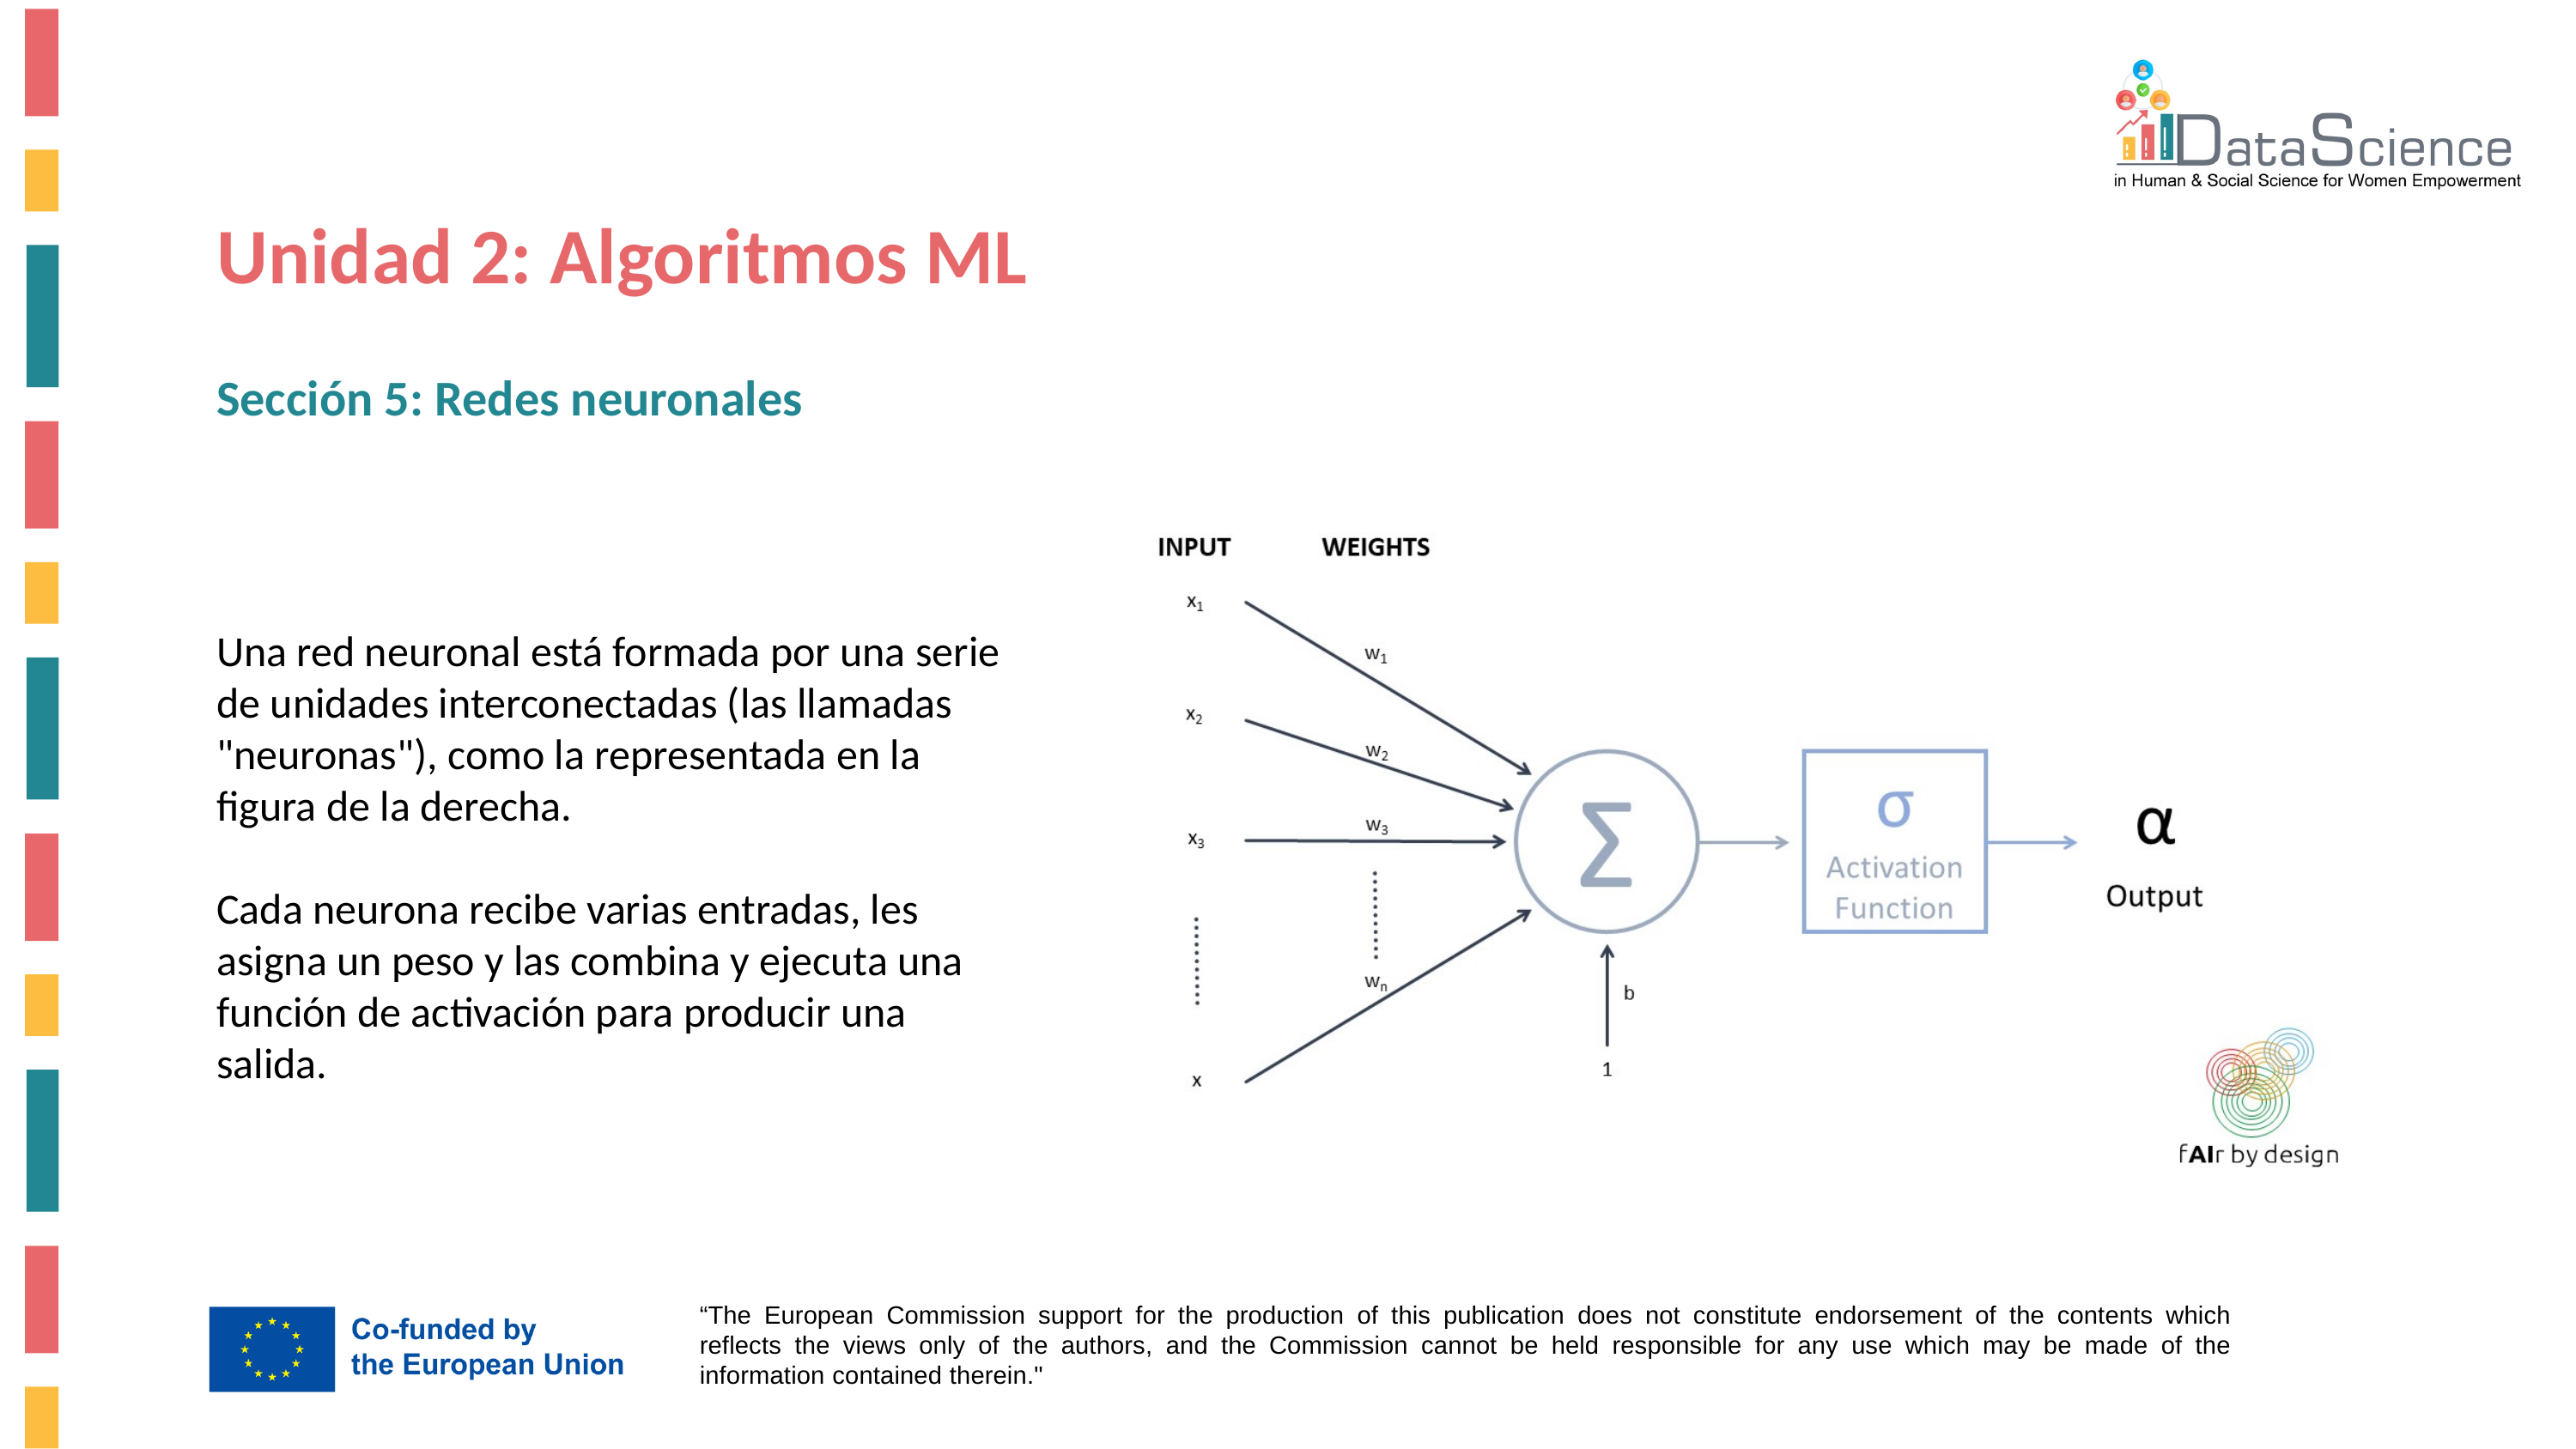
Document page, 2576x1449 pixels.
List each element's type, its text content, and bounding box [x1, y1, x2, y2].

text_box Unidad 2: Algoritmos ML [204, 198, 1438, 306]
text_box Sección 5: Redes neuronales [204, 359, 1619, 433]
picture [204, 1301, 655, 1397]
text_box Una red neuronal está formada por una serie de unidades interconectadas (las llamadas "neuronas"), como la representada en la figura de la derecha. Cada neurona recibe varias entradas, les asigna un peso y las combina y ejecuta una función de activación para producir una salida. [204, 616, 1020, 1094]
picture [2114, 58, 2522, 191]
picture [1026, 433, 2363, 1185]
